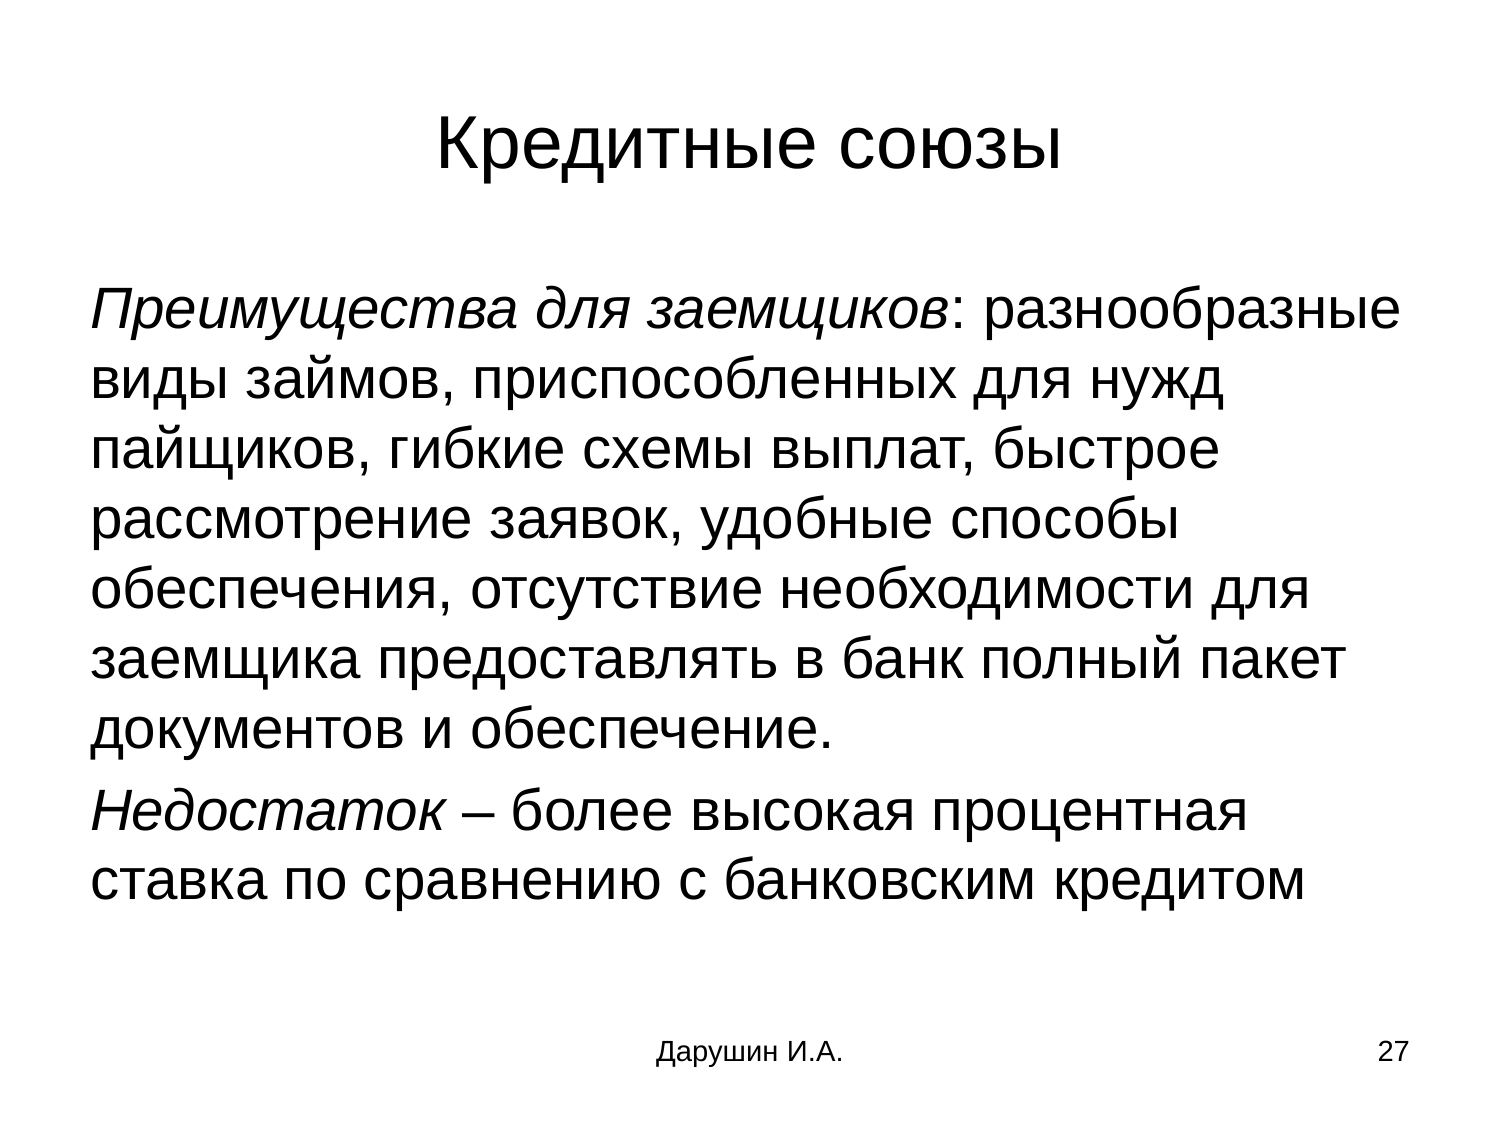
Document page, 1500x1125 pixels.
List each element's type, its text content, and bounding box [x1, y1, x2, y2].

list Преимущества для заемщиков: разнообразные виды займов, приспособленных для нужд пайщиков, гибкие схемы выплат, быстрое рассмотрение заявок, удобные способы обеспечения, отсутствие необходимости для заемщика предоставлять в банк полный пакет документов и обеспечение. Недостаток – более высокая процентная ставка по сравнению с банковским кредитом [75, 262, 1425, 1005]
title Кредитные союзы [75, 45, 1425, 233]
footer Дарушин И.А. [512, 1024, 988, 1103]
slide_number 27 [1074, 1024, 1426, 1103]
